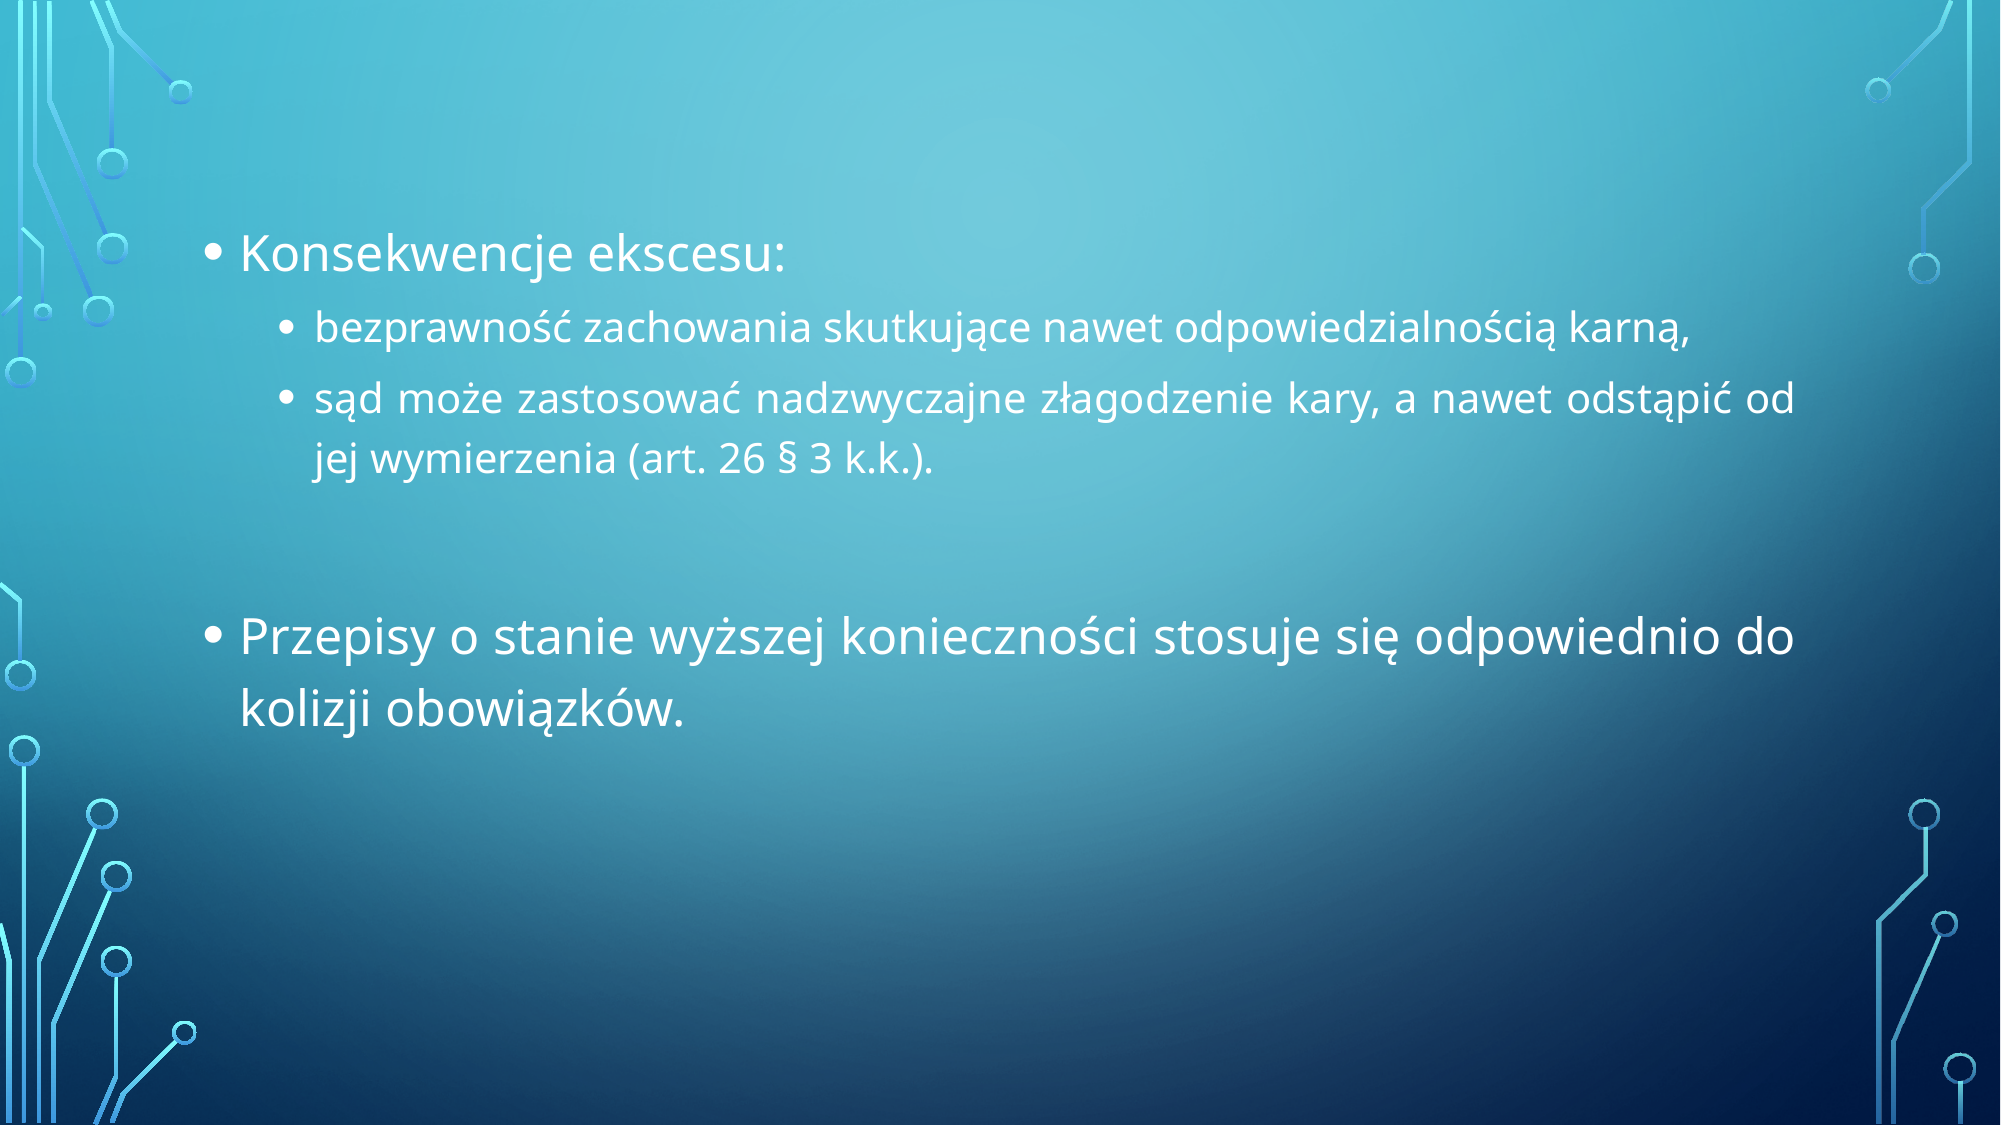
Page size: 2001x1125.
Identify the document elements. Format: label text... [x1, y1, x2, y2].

list Konsekwencje ekscesu: bezprawność zachowania skutkujące nawet odpowiedzialnością karną, sąd może zastosować nadzwyczajne złagodzenie kary, a nawet odstąpić od jej wymierzenia (art. 26 § 3 k.k.). Przepisy o stanie wyższej konieczności stosuje się odpowiednio do kolizji obowiązków. [187, 201, 1813, 950]
